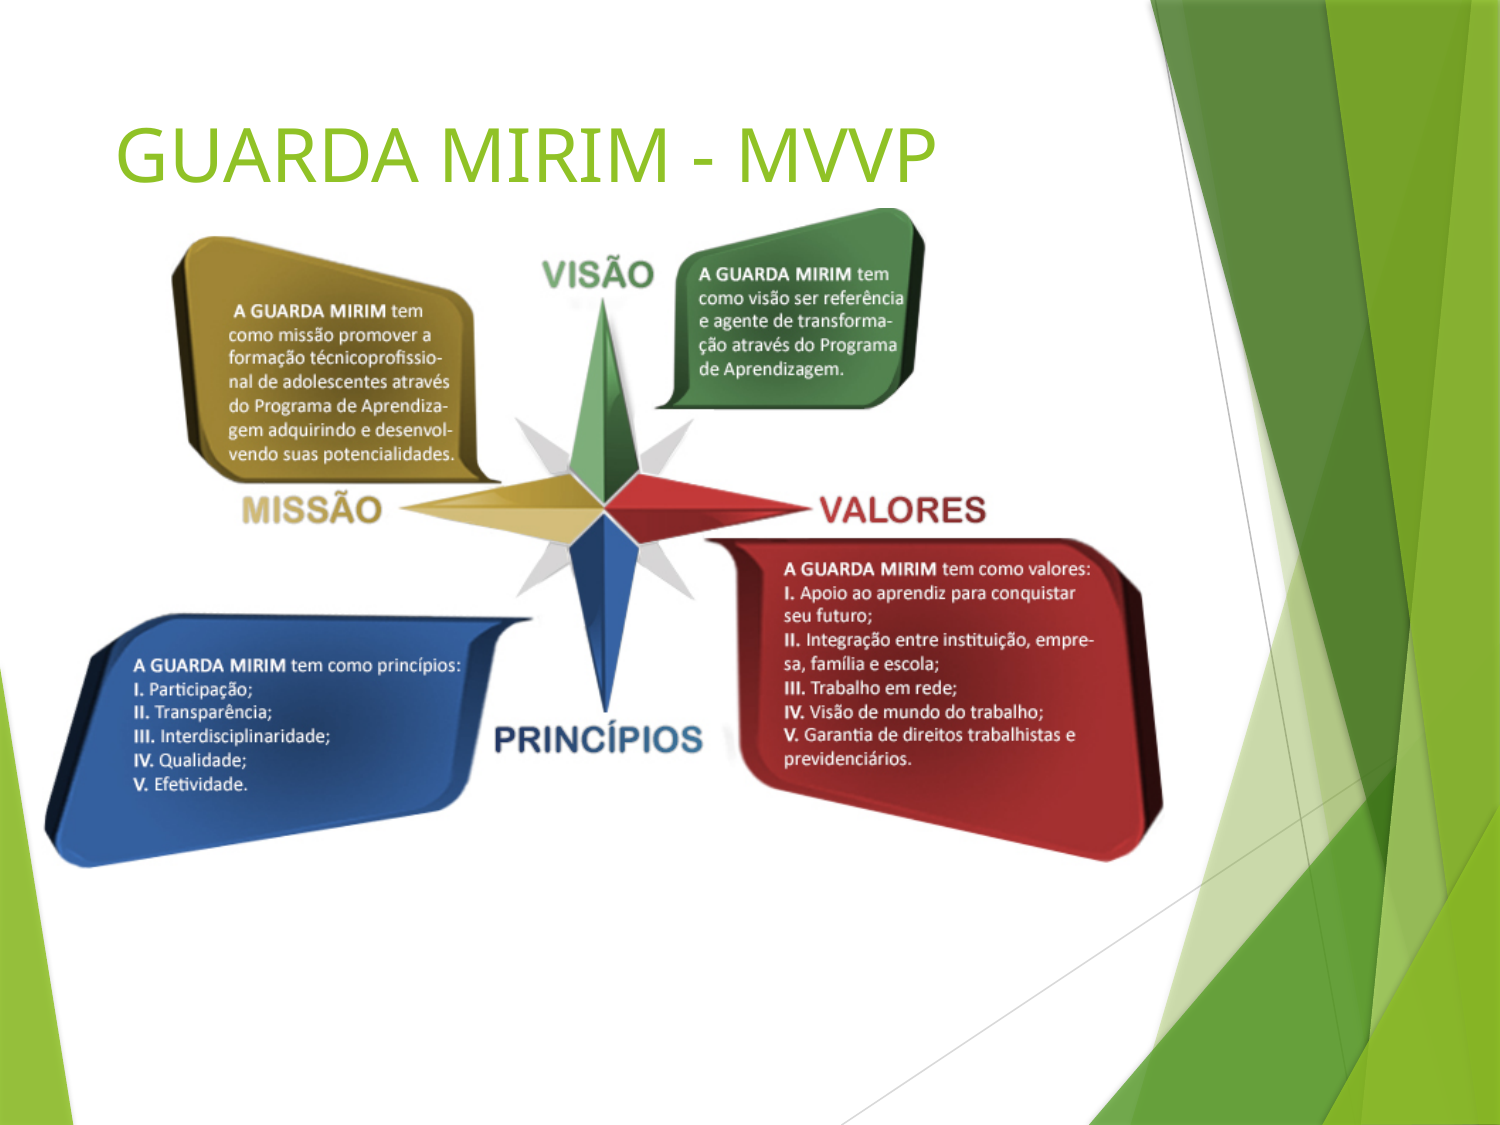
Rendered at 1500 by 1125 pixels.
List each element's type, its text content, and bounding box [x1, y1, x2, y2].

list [40, 207, 1165, 871]
title GUARDA MIRIM - MVVP [99, 99, 1142, 207]
